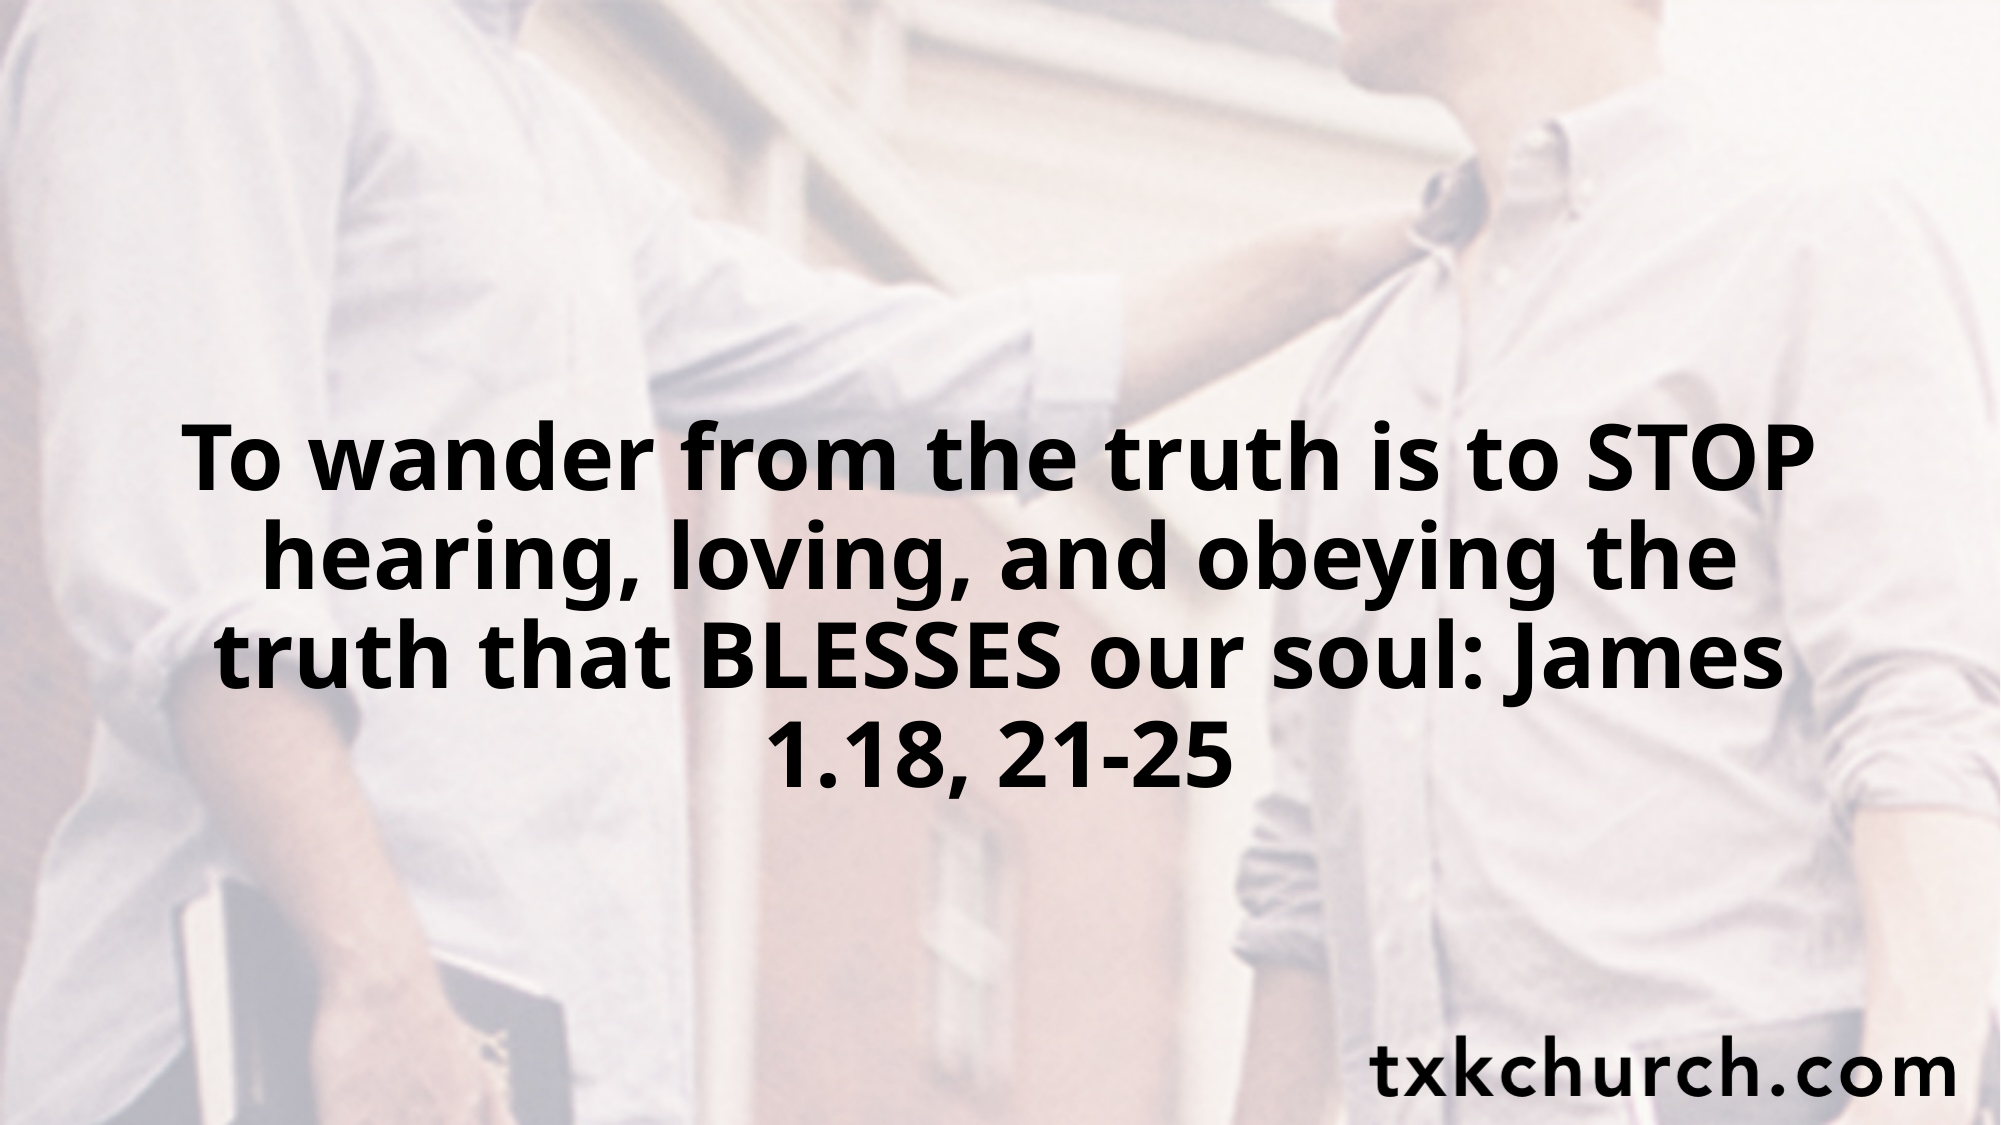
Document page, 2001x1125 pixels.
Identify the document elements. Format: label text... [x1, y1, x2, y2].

picture [0, 0, 2001, 1125]
list To wander from the truth is to STOP hearing, loving, and obeying the truth that BLESSES our soul: James 1.18, 21-25 [137, 403, 1863, 722]
